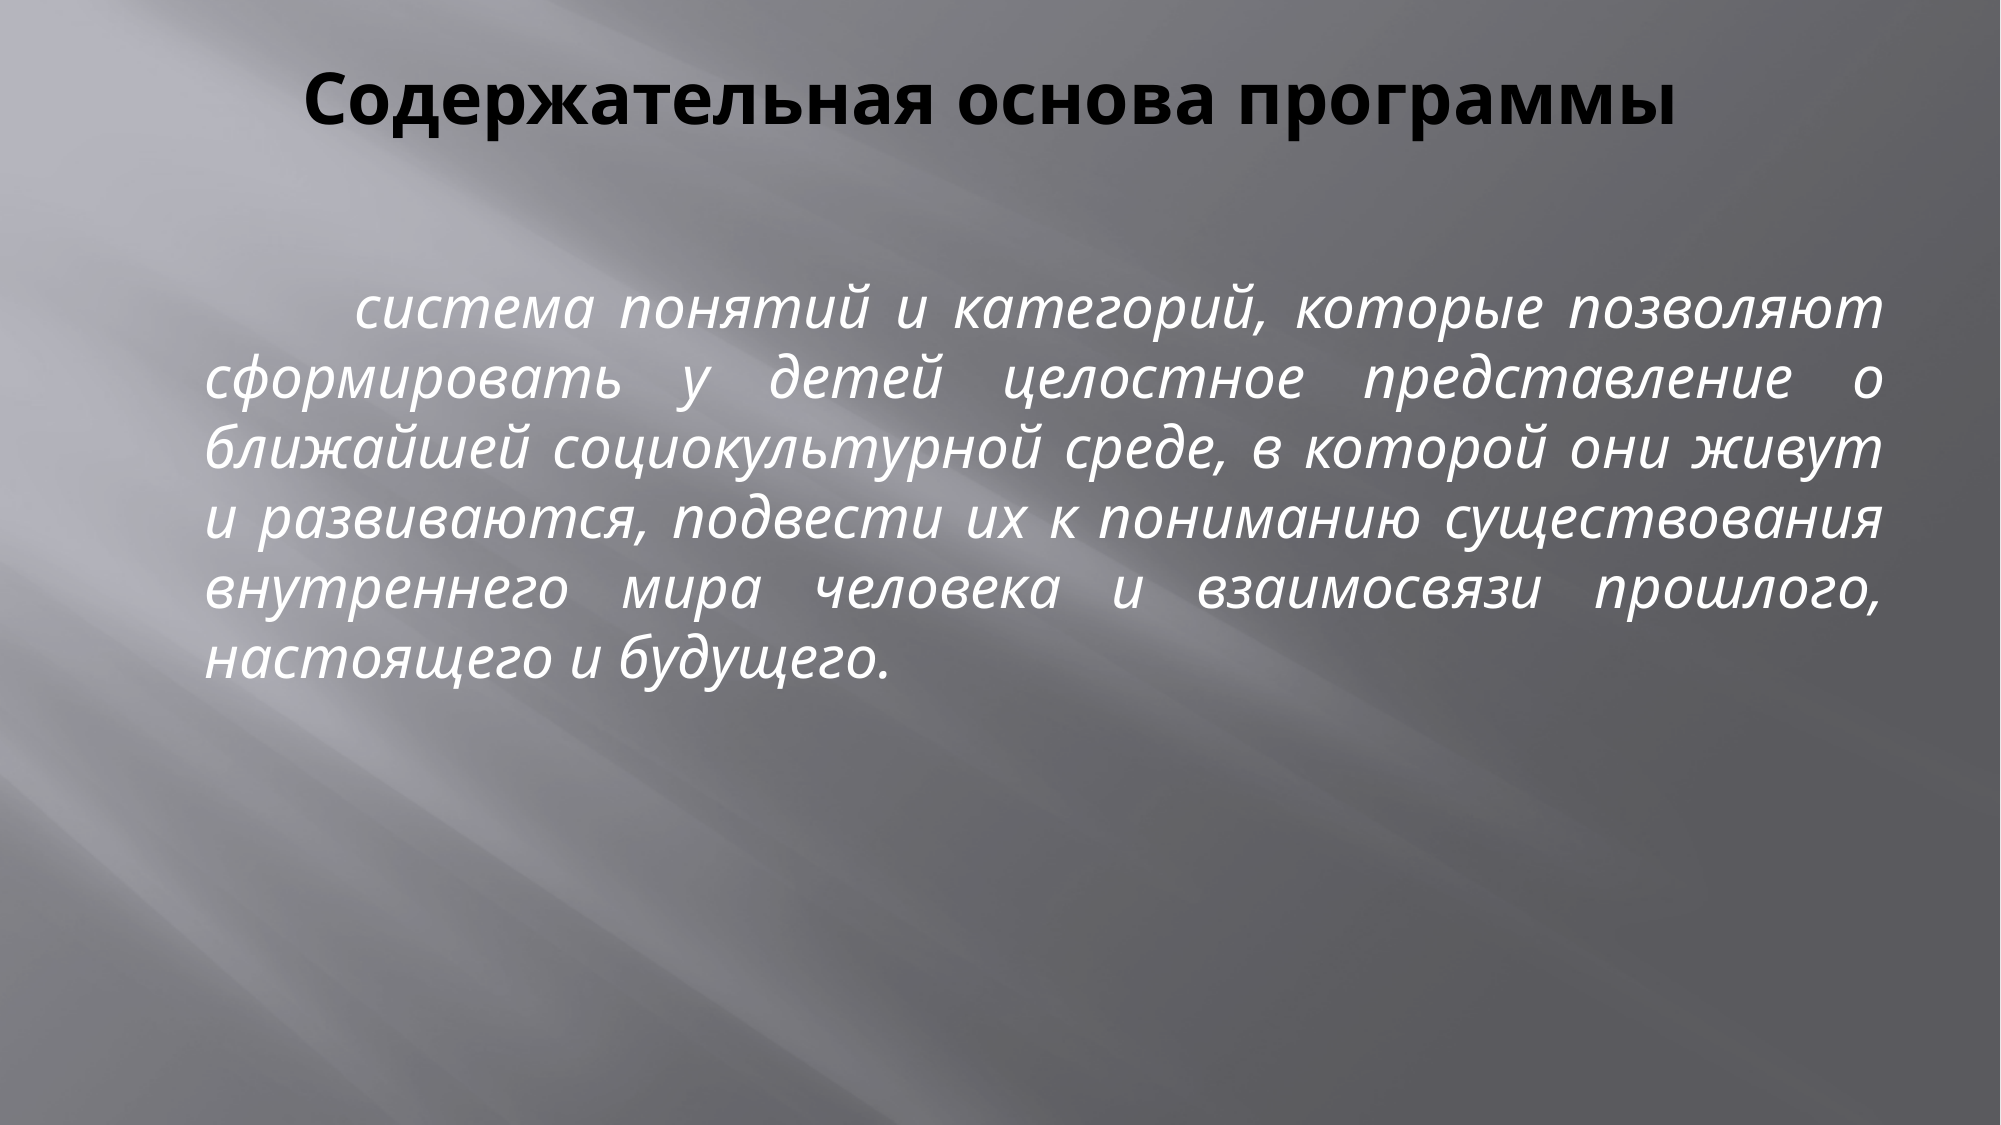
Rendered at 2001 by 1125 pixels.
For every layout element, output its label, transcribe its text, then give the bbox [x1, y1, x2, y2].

list система понятий и категорий, которые позволяют сформировать у детей целостное представление о ближайшей социокультурной среде, в которой они живут и развиваются, подвести их к пониманию существования внутреннего мира человека и взаимосвязи прошлого, настоящего и будущего. [99, 262, 1900, 1035]
title Содержательная основа программы [99, 45, 1900, 233]
